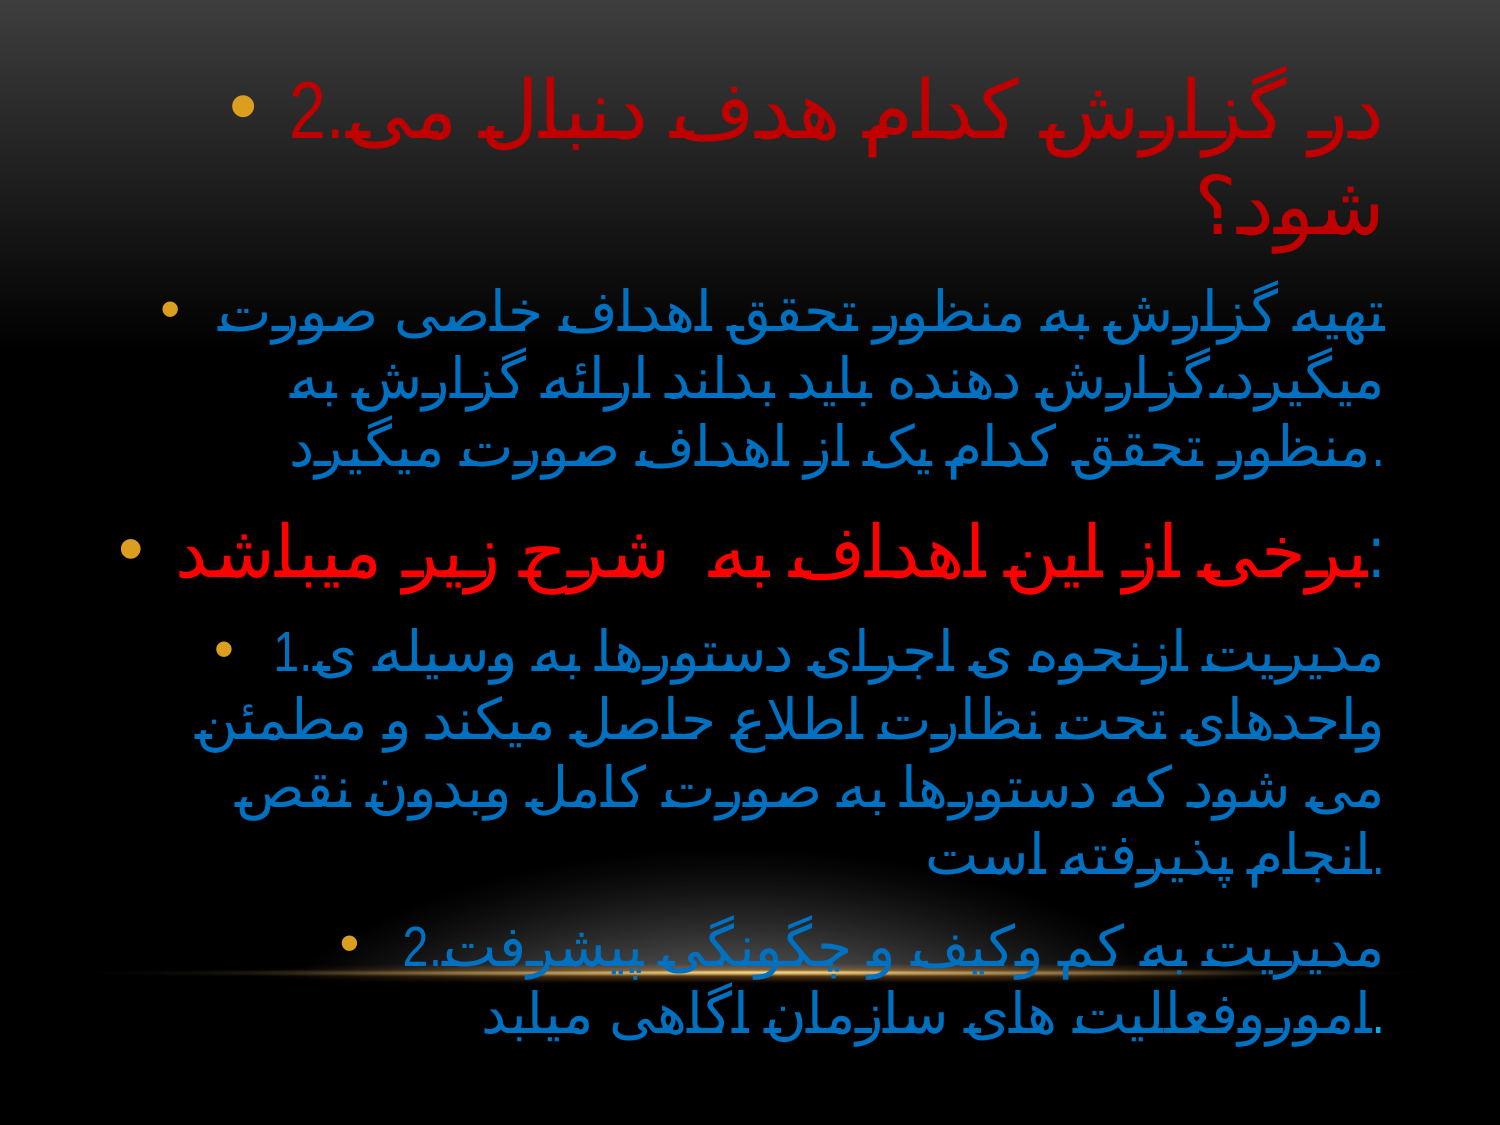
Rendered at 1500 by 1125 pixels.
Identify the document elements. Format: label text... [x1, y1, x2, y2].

picture [0, 0, 1500, 1125]
list 2.در گزارش کدام هدف دنبال می شود؟ تهیه گزارش به منظور تحقق اهداف خاصی صورت میگیرد،گزارش دهنده باید بداند ارائه گزارش به منظور تحقق کدام یک از اهداف صورت میگیرد. برخی از این اهداف به شرح زیر میباشد: 1.مدیریت ازنحوه ی اجرای دستورها به وسیله ی واحدهای تحت نظارت اطلاع حاصل میکند و مطمئن می شود که دستورها به صورت کامل وبدون نقص انجام پذیرفته است. 2.مدیریت به کم وکیف و چگونگی پیشرفت اموروفعالیت های سازمان اگاهی میابد. [99, 50, 1400, 1088]
